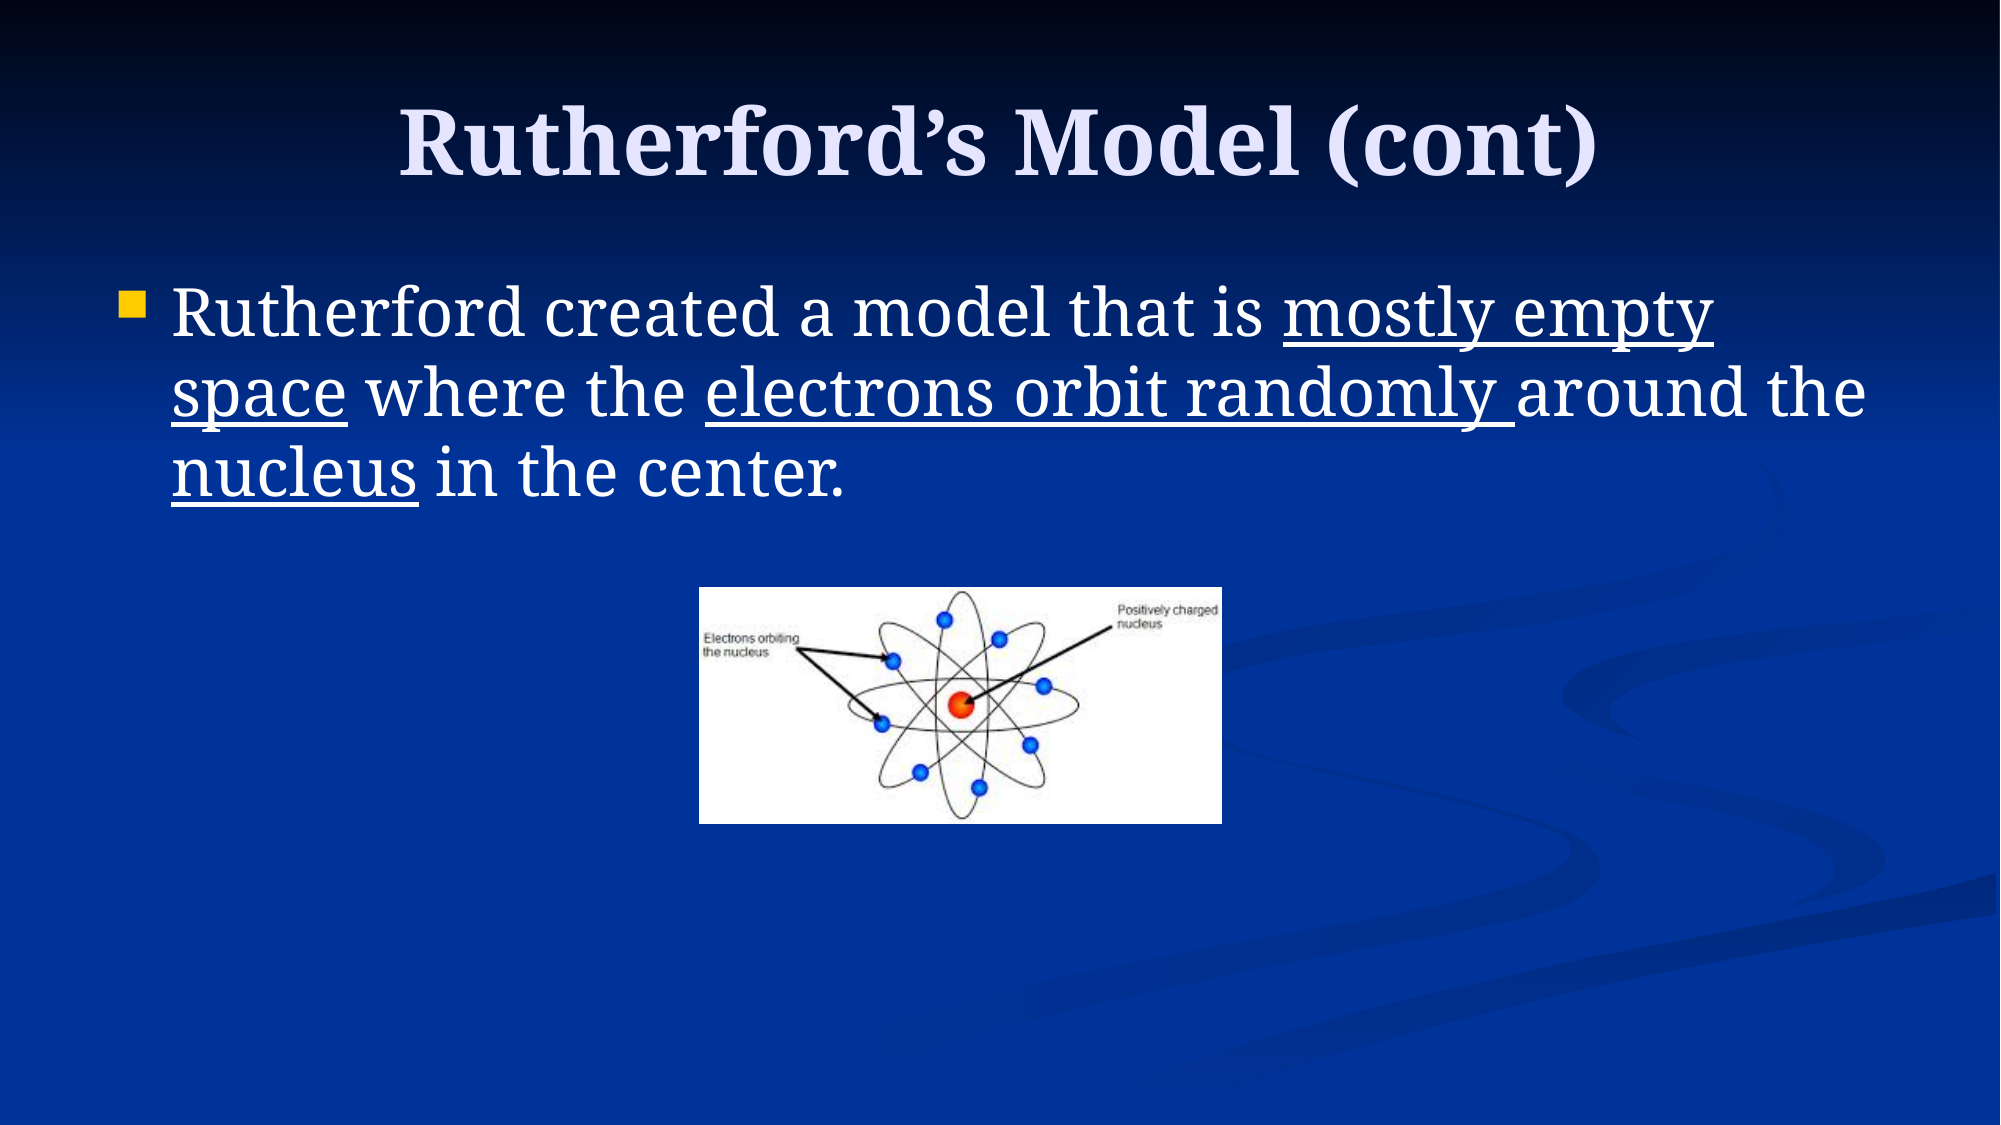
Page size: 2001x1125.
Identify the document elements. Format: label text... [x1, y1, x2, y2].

list Rutherford created a model that is mostly empty space where the electrons orbit randomly around the nucleus in the center. [99, 262, 1901, 1006]
title Rutherford’s Model (cont) [99, 44, 1901, 233]
picture [699, 587, 1223, 824]
